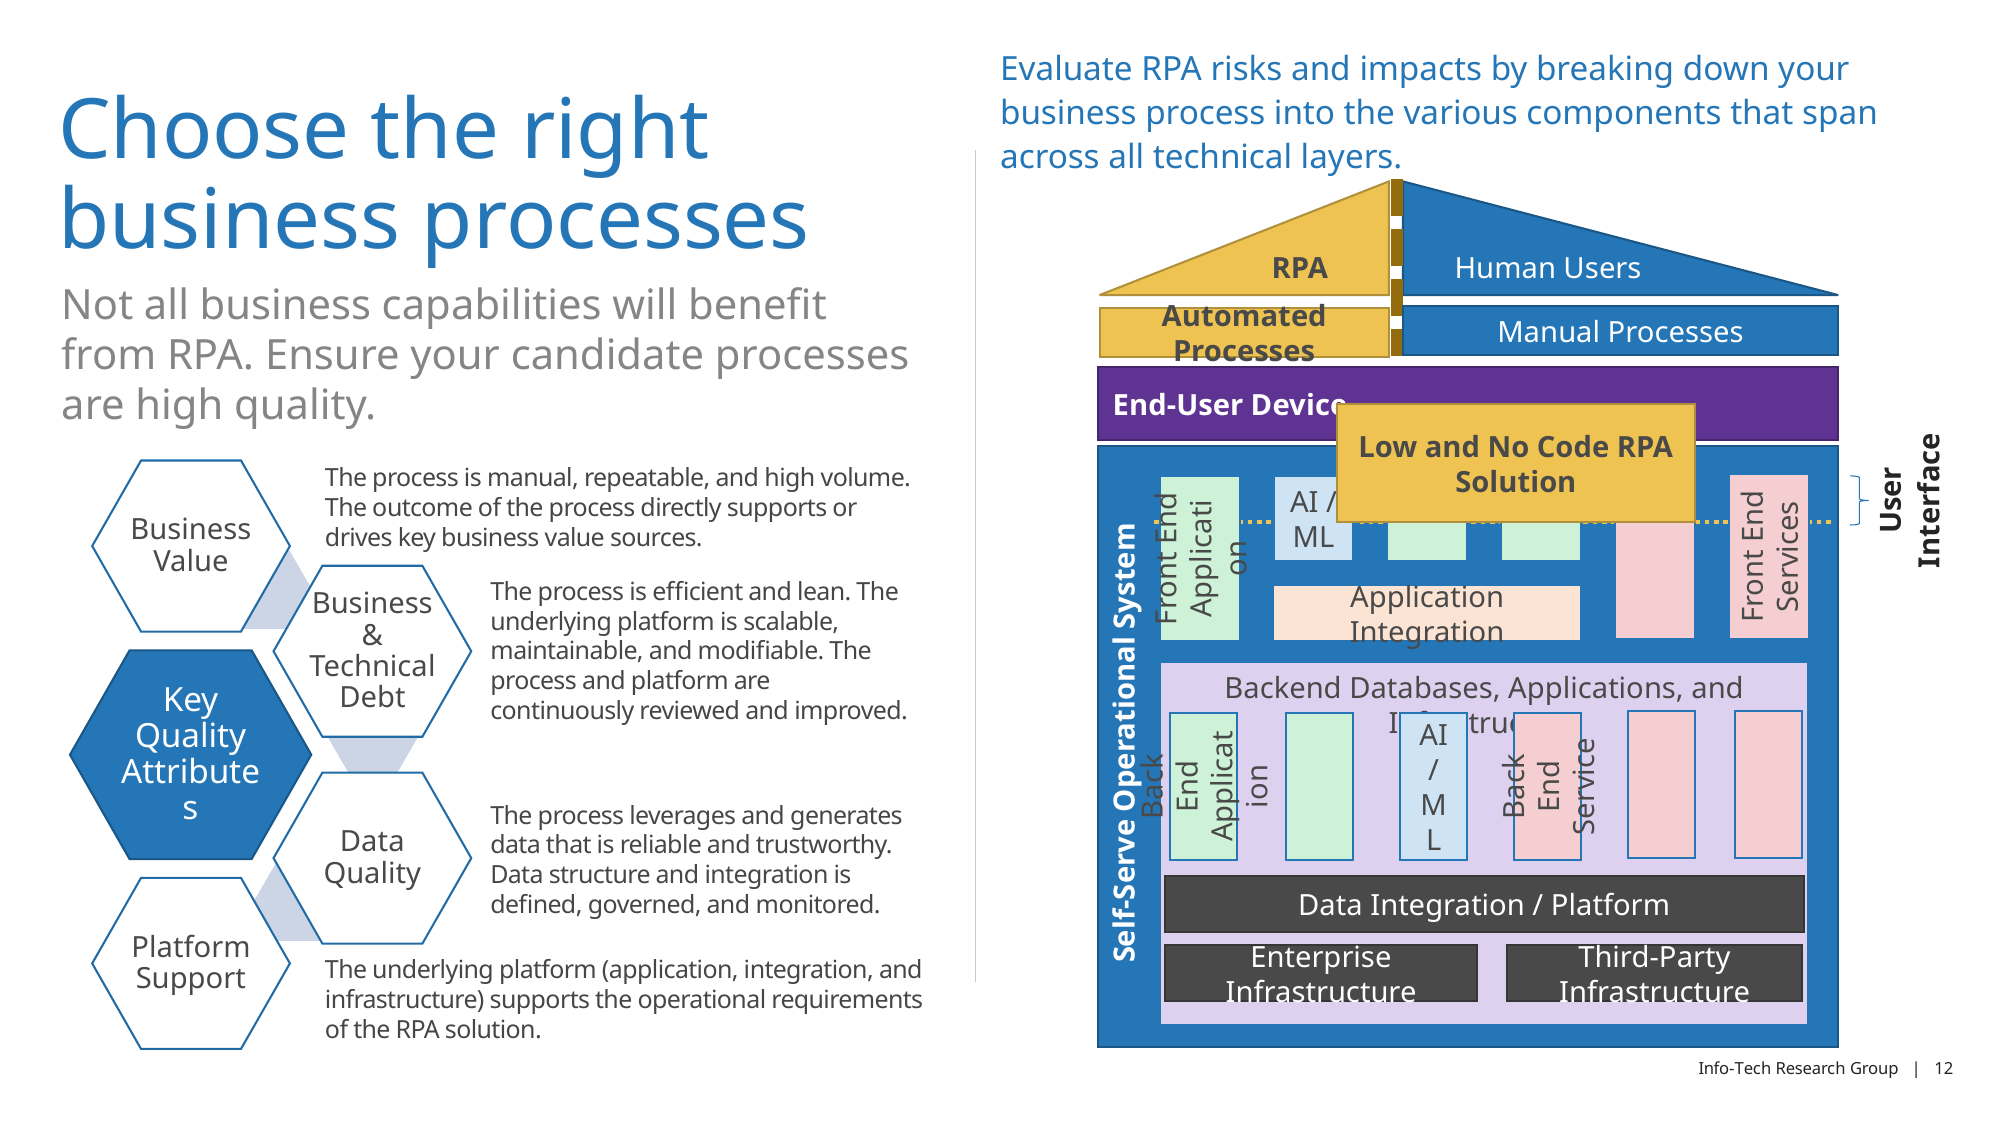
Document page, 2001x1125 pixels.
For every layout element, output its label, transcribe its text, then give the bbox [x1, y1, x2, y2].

text_box [1285, 712, 1354, 861]
text_box Back End Application [1169, 712, 1238, 861]
text_box AI / ML [1272, 475, 1336, 521]
list Evaluate RPA risks and impacts by breaking down your business process into the various components that span across all technical layers. [1000, 43, 1933, 119]
text_box Low and No Code RPA Solution [1336, 403, 1696, 521]
text_box Enterprise Infrastructure [1164, 944, 1478, 1002]
text_box Front End Services [1728, 522, 1810, 640]
text_box Front End Application [1159, 522, 1241, 642]
text_box Human Users [1401, 180, 1839, 297]
text_box [1627, 710, 1696, 859]
text_box [1614, 523, 1696, 640]
text_box Self-Serve Operational System [1097, 445, 1839, 1048]
text_box Automated Processes [1099, 307, 1390, 358]
text_box Backend Databases, Applications, and Infrastructure [1159, 661, 1810, 1026]
text_box Data Integration / Platform [1164, 875, 1805, 933]
title Choose the right business processes [58, 86, 1042, 273]
text_box RPA [1099, 179, 1390, 297]
text_box AI / ML [1272, 522, 1355, 562]
text_box [1850, 475, 1869, 526]
text_box The process is manual, repeatable, and high volume. The outcome of the process directly supports or drives key business value sources. [480, 460, 969, 552]
text_box Manual Processes [1402, 305, 1839, 356]
text_box End-User Device [1097, 366, 1839, 441]
text_box Not all business capabilities will benefit from RPA. Ensure your candidate processes are high quality. [61, 277, 917, 353]
text_box Front End Application [1159, 475, 1241, 521]
text_box Back End Service [1513, 712, 1582, 861]
text_box Front End Services [1728, 473, 1810, 521]
text_box The underlying platform (application, integration, and infrastructure) supports the operational requirements of the RPA solution. [480, 952, 969, 1044]
text_box User Interface [1875, 397, 1938, 604]
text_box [61, 460, 480, 1049]
text_box [1734, 710, 1803, 859]
text_box [1386, 523, 1468, 562]
text_box The process leverages and generates data that is reliable and trustworthy. Data structure and integration is defined, governed, and monitored. [489, 798, 955, 919]
text_box Application Integration [1272, 584, 1582, 642]
text_box The process is efficient and lean. The underlying platform is scalable, maintainable, and modifiable. The process and platform are continuously reviewed and improved. [489, 573, 955, 725]
text_box [1500, 523, 1582, 562]
text_box AI / ML [1399, 712, 1468, 861]
text_box Third-Party Infrastructure [1506, 944, 1803, 1002]
